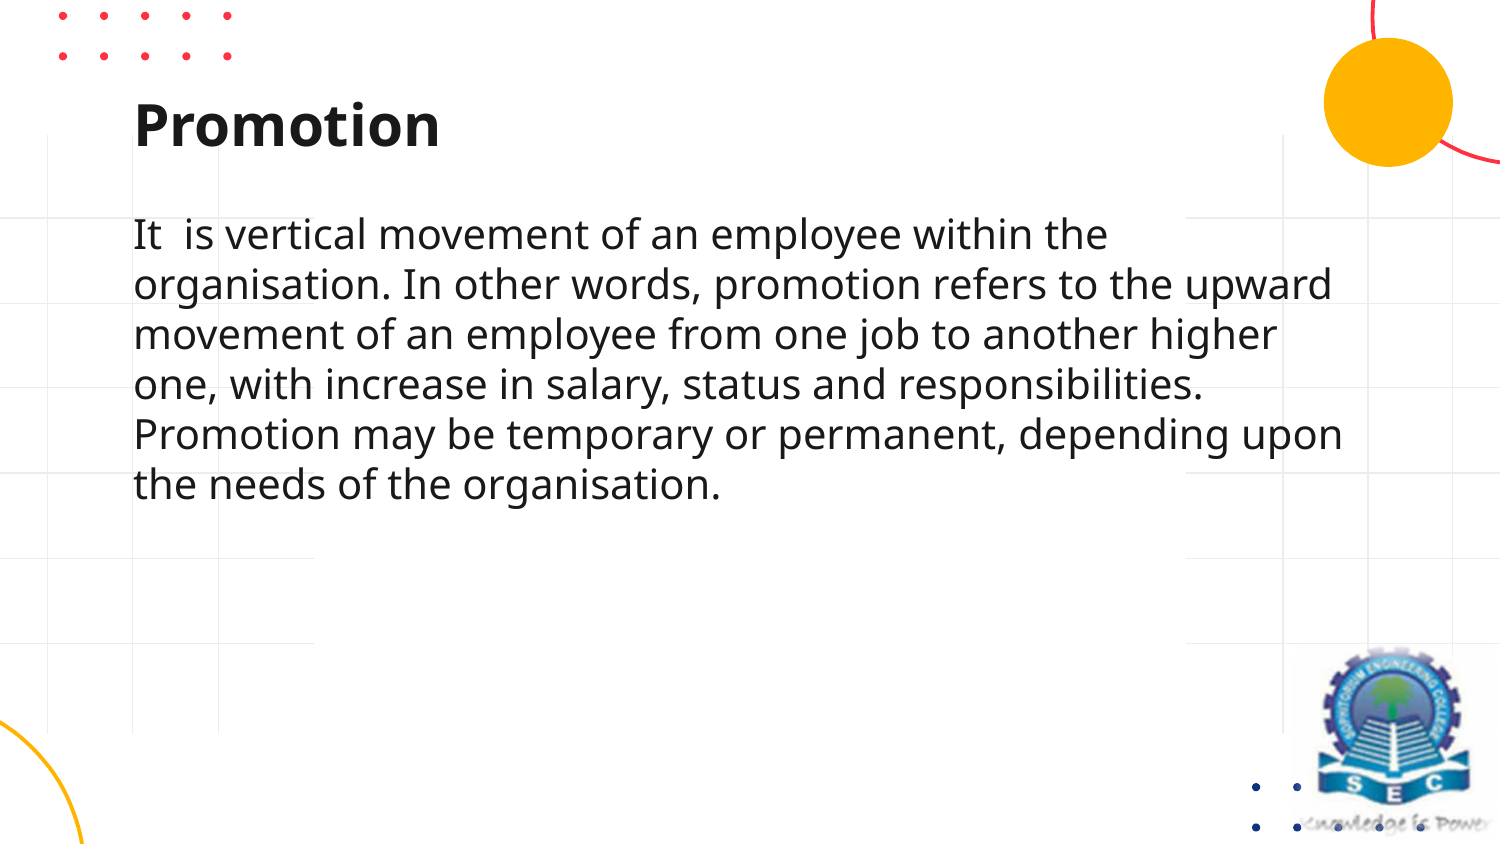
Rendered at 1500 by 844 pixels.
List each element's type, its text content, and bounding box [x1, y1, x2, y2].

title Promotion It is vertical movement of an employee within the organisation. In other words, promotion refers to the upward movement of an employee from one job to another higher one, with increase in salary, status and responsibilities. Promotion may be temporary or permanent, depending upon the needs of the organisation. [118, 72, 1382, 844]
picture [1289, 638, 1500, 844]
